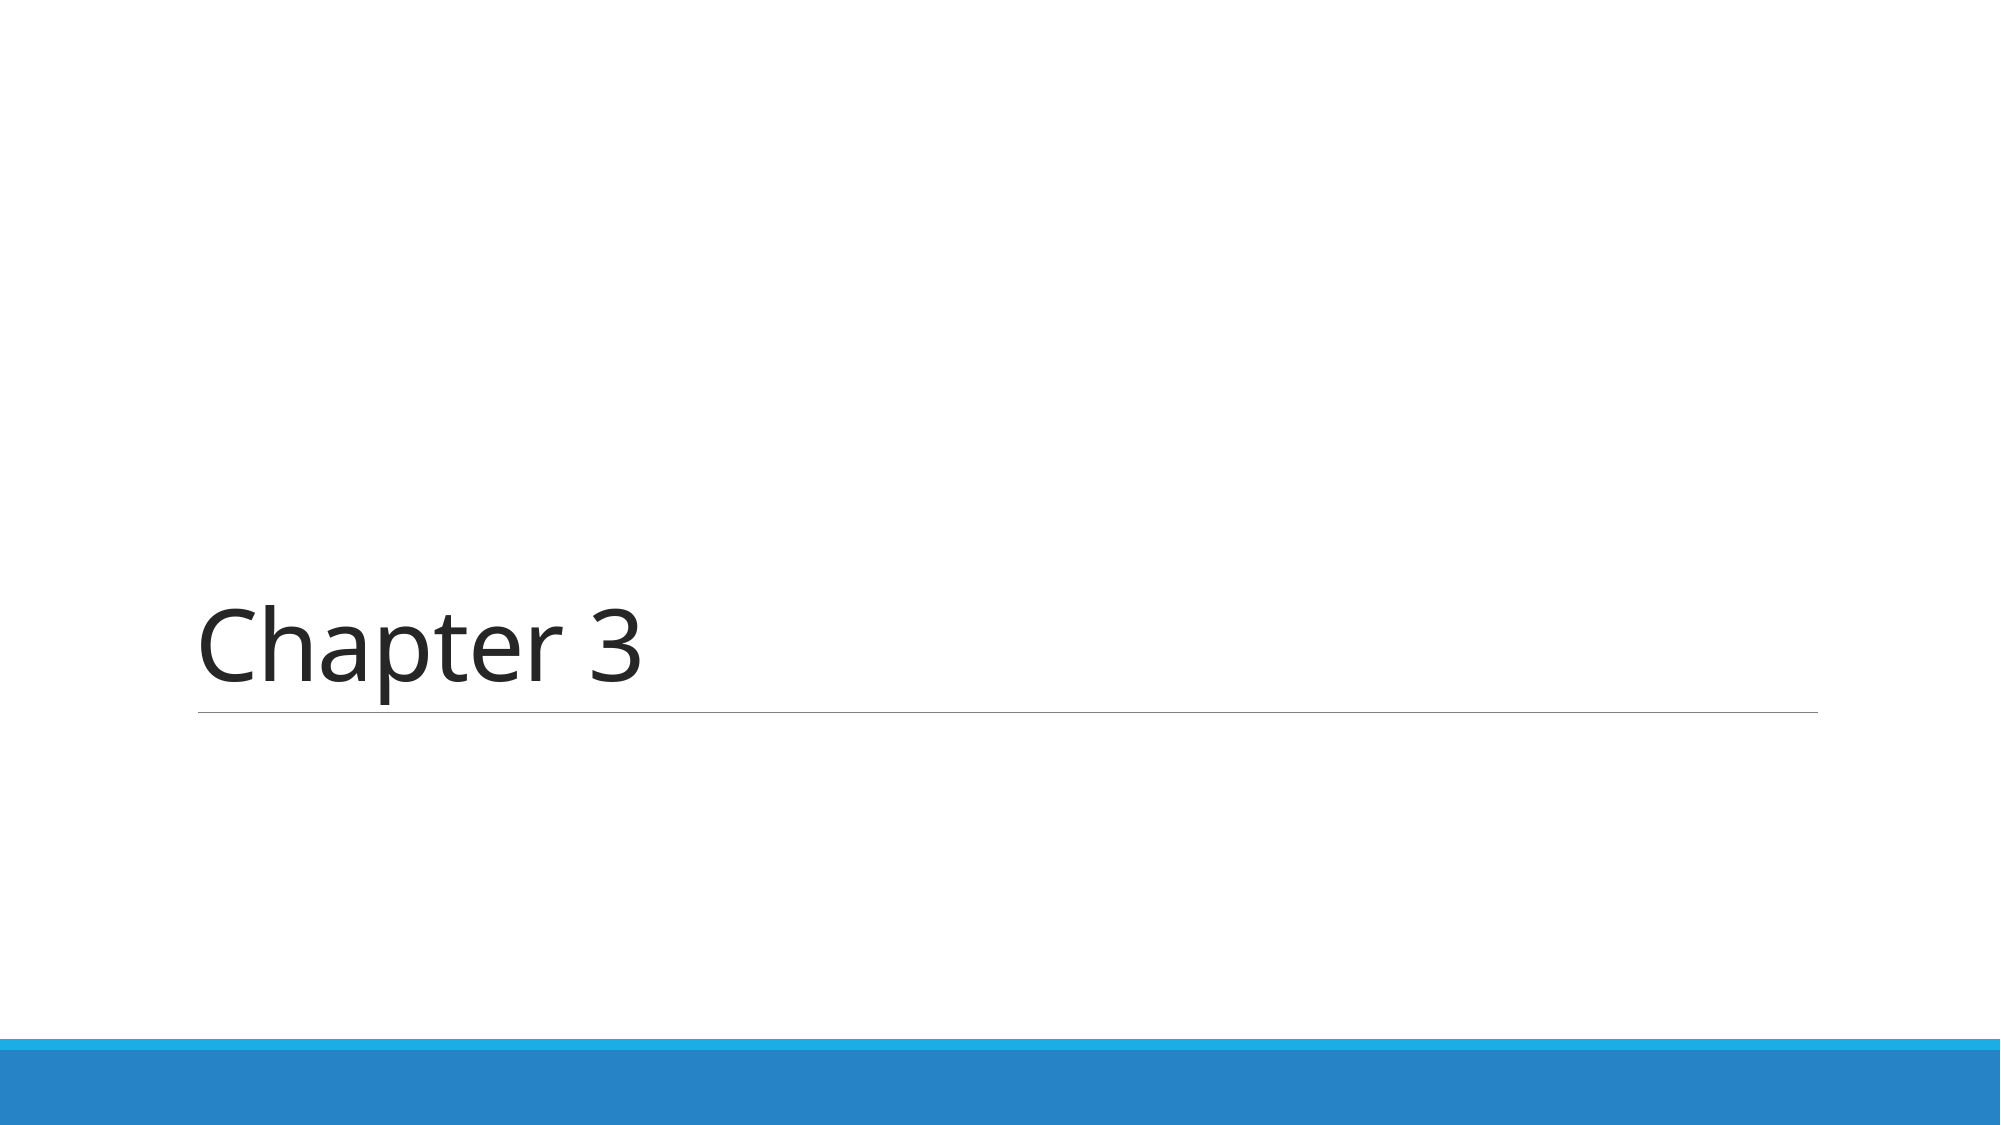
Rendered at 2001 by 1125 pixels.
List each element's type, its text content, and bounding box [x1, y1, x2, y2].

title Chapter 3 [180, 124, 1830, 710]
